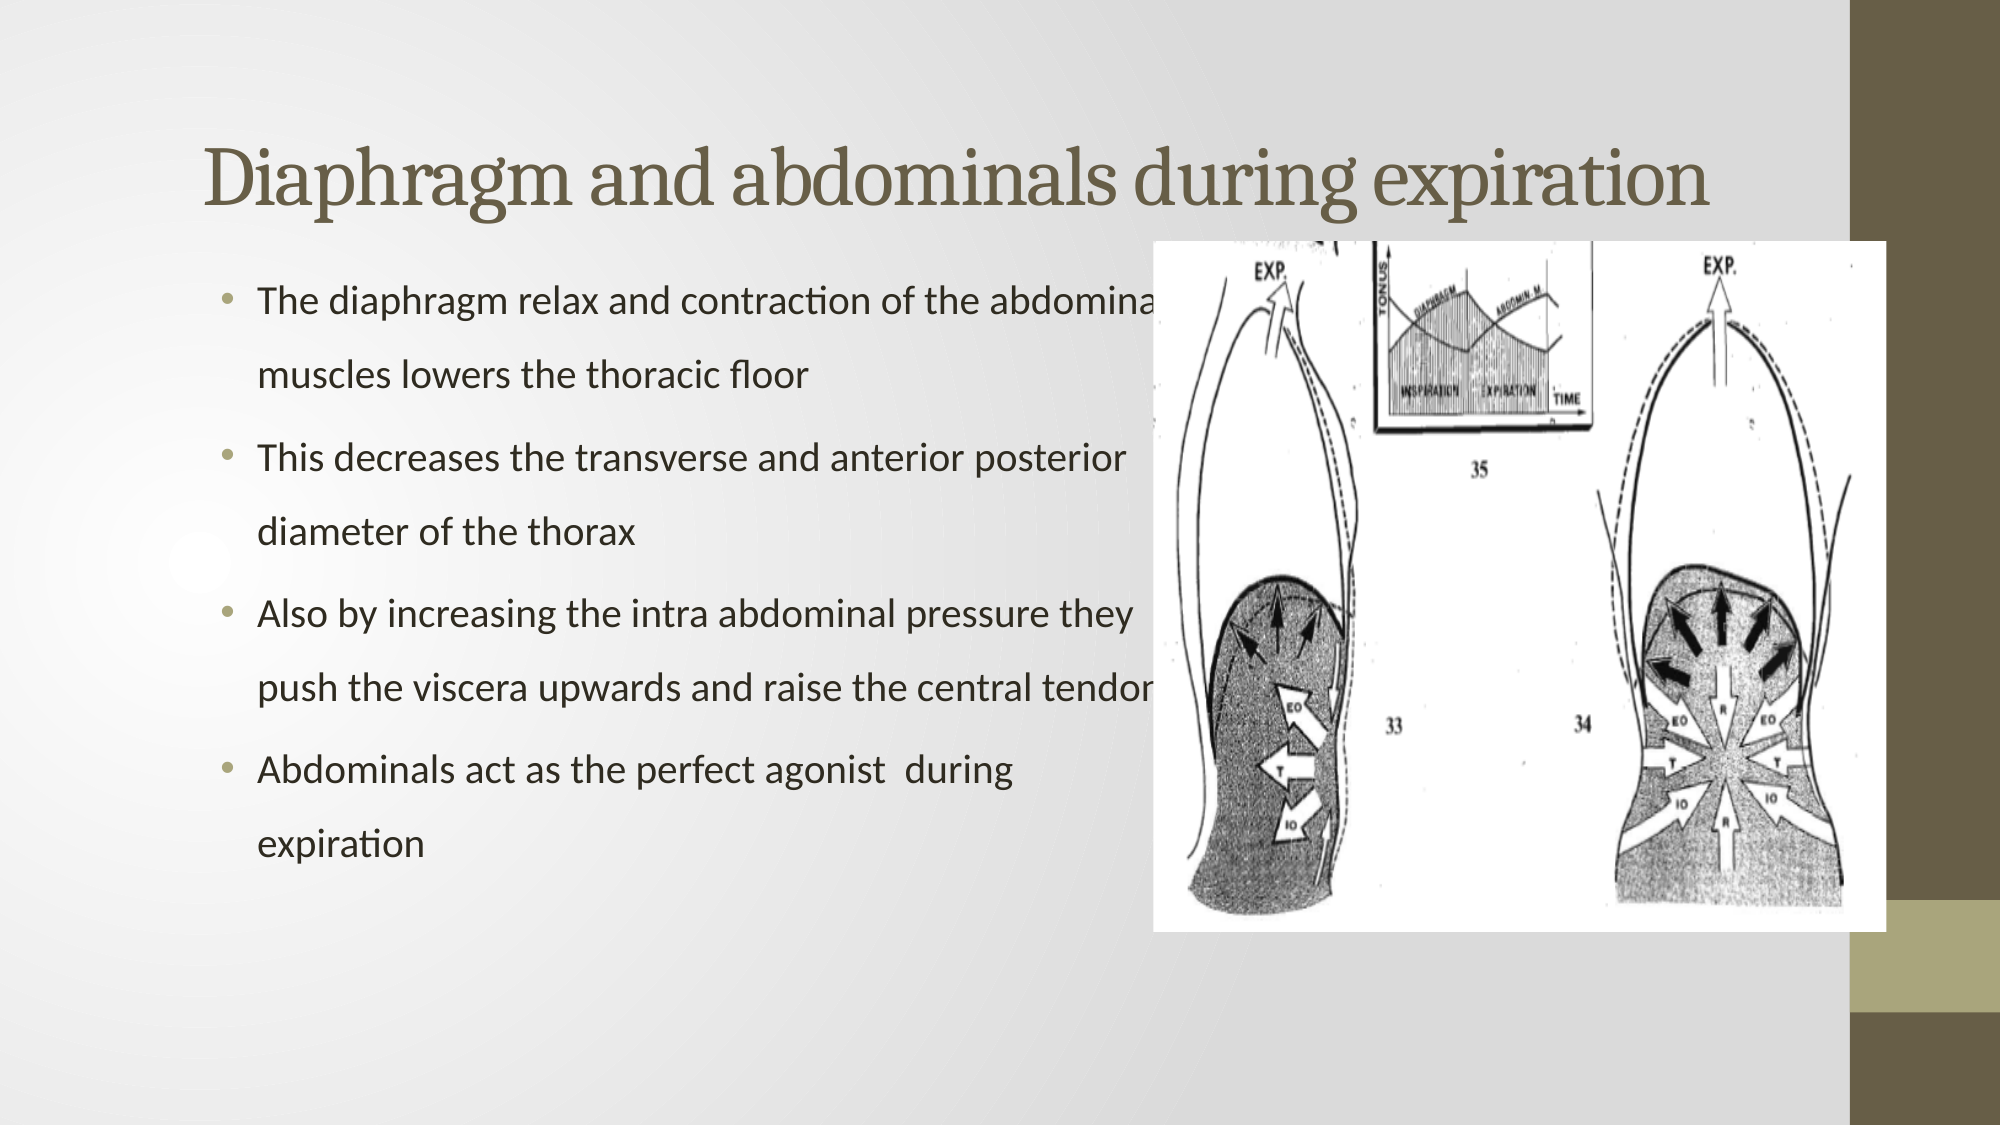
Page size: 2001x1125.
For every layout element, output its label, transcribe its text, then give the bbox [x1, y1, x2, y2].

list The diaphragm relax and contraction of the abdominal muscles lowers the thoracic floor This decreases the transverse and anterior posterior diameter of the thorax Also by increasing the intra abdominal pressure they push the viscera upwards and raise the central tendon Abdominals act as the perfect agonist during expiration [187, 241, 1184, 950]
title Diaphragm and abdominals during expiration [187, 101, 1813, 241]
picture [1152, 240, 1887, 933]
